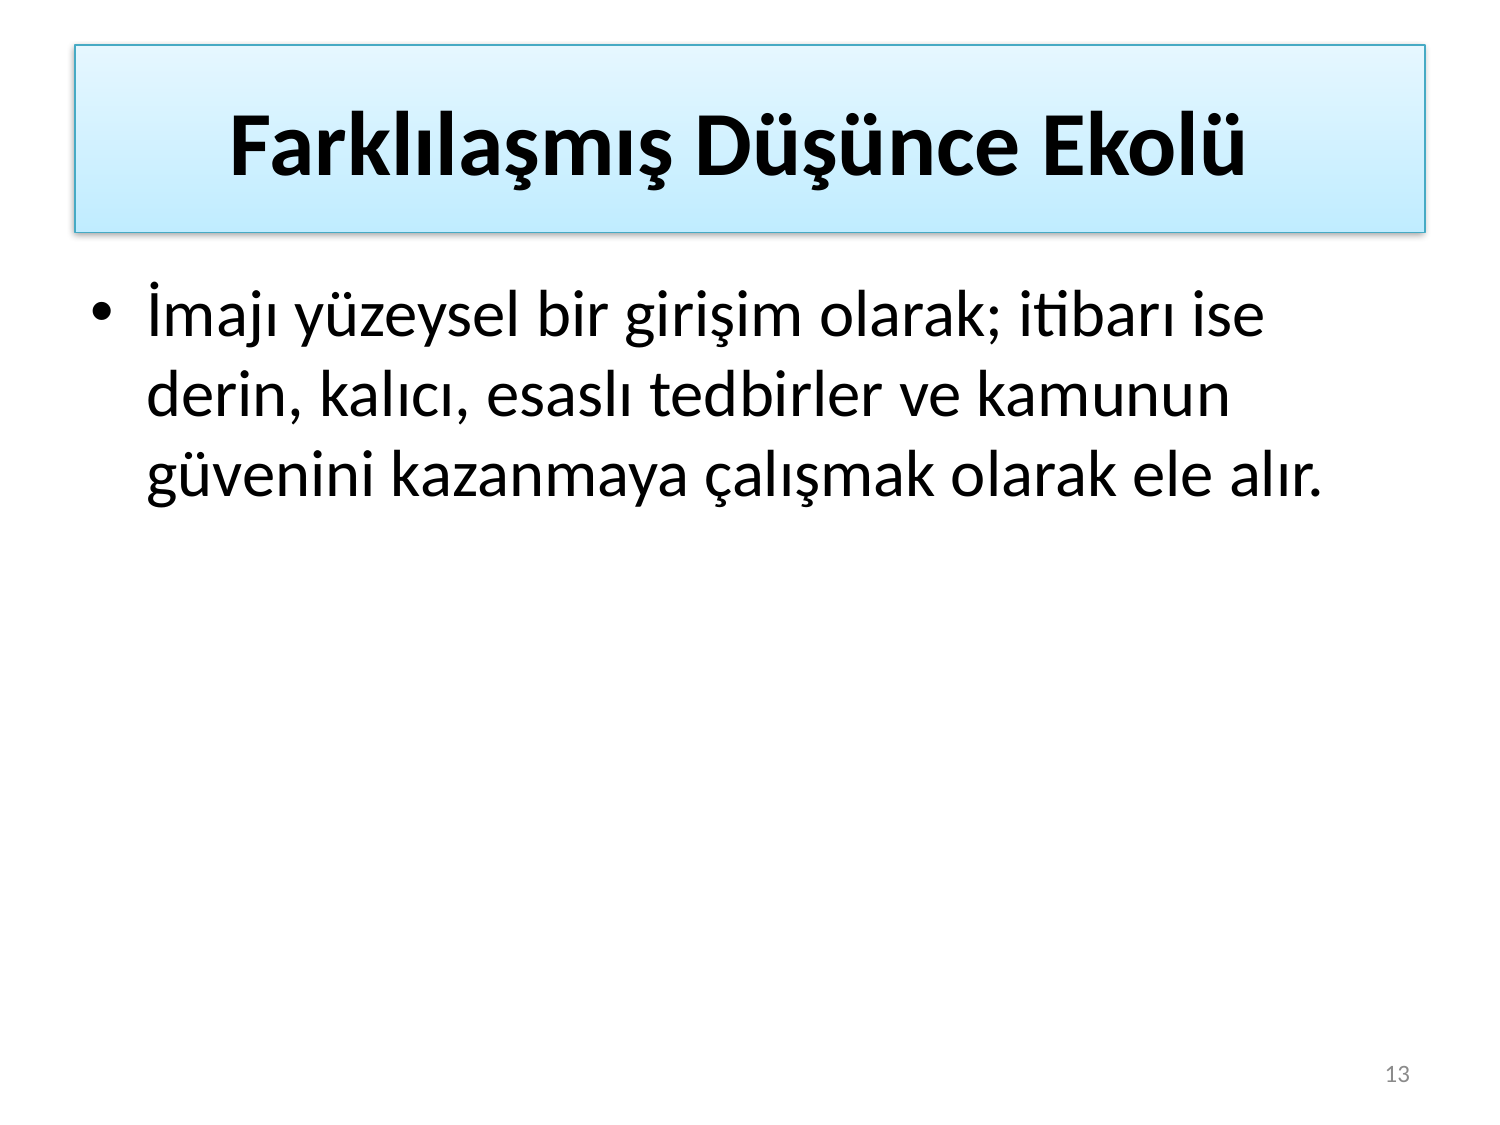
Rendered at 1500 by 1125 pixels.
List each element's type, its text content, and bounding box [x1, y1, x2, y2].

slide_number 13 [1074, 1042, 1425, 1103]
title Farklılaşmış Düşünce Ekolü [74, 44, 1426, 233]
list İmajı yüzeysel bir girişim olarak; itibarı ise derin, kalıcı, esaslı tedbirler ve kamunun güvenini kazanmaya çalışmak olarak ele alır. [75, 262, 1425, 1005]
